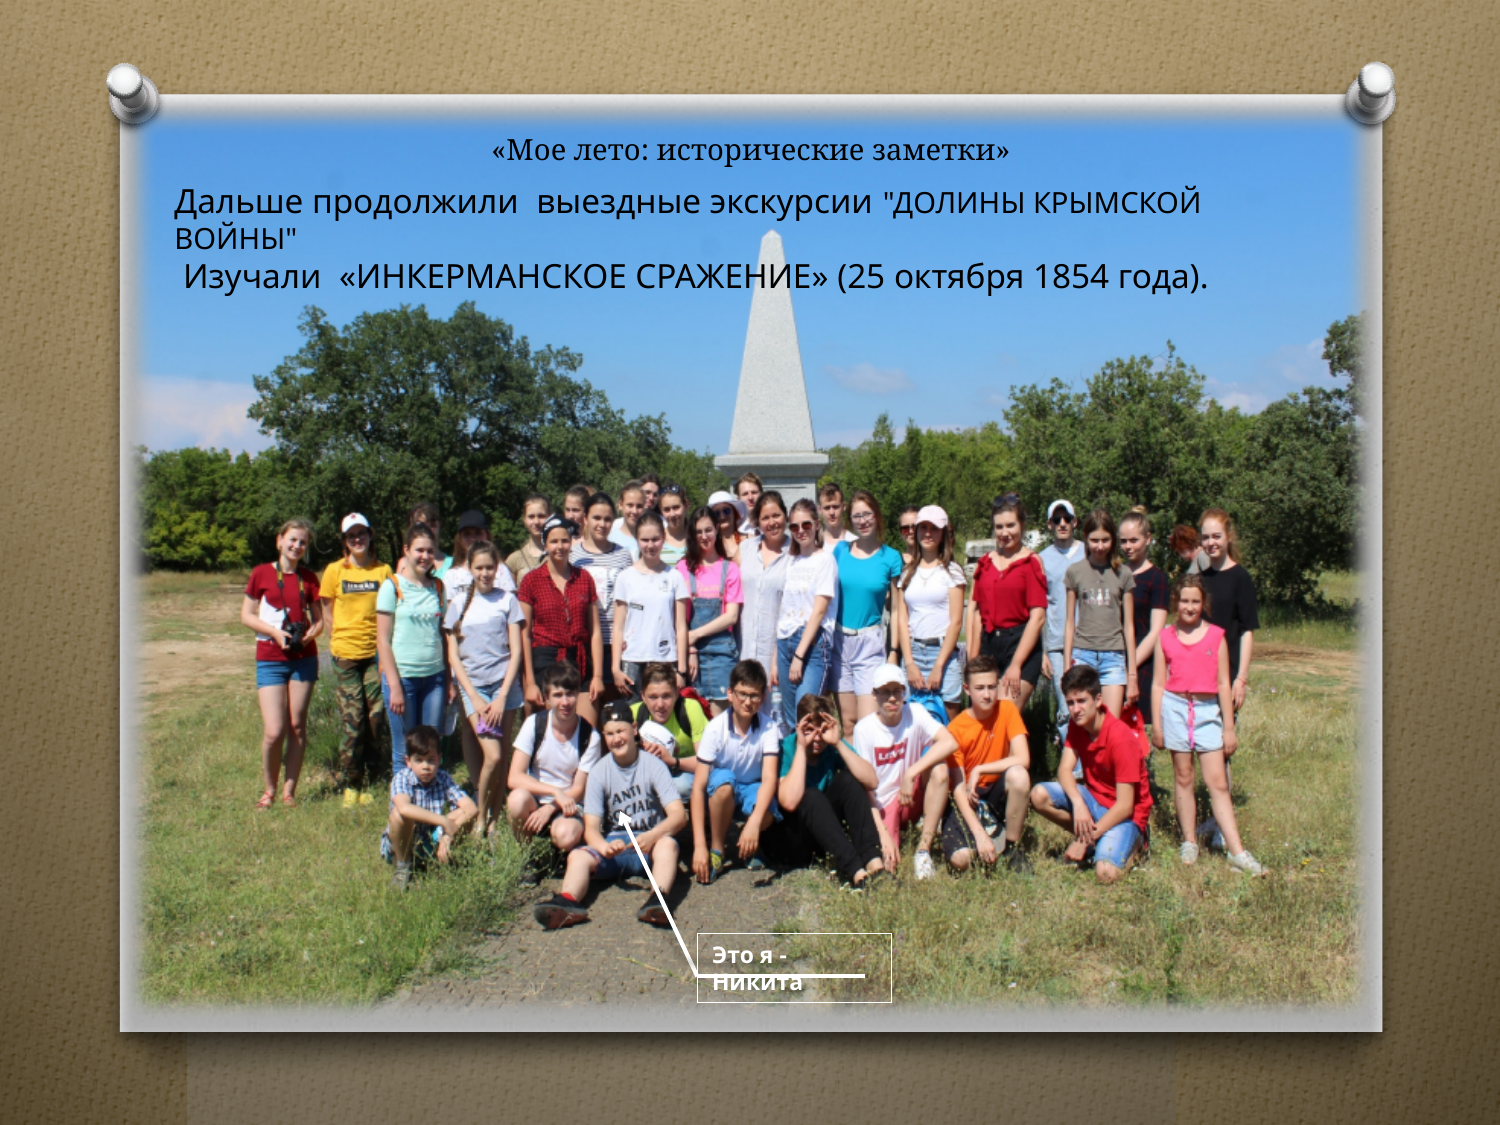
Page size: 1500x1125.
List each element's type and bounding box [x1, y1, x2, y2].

text_box [619, 810, 892, 977]
picture [75, 29, 1439, 1024]
